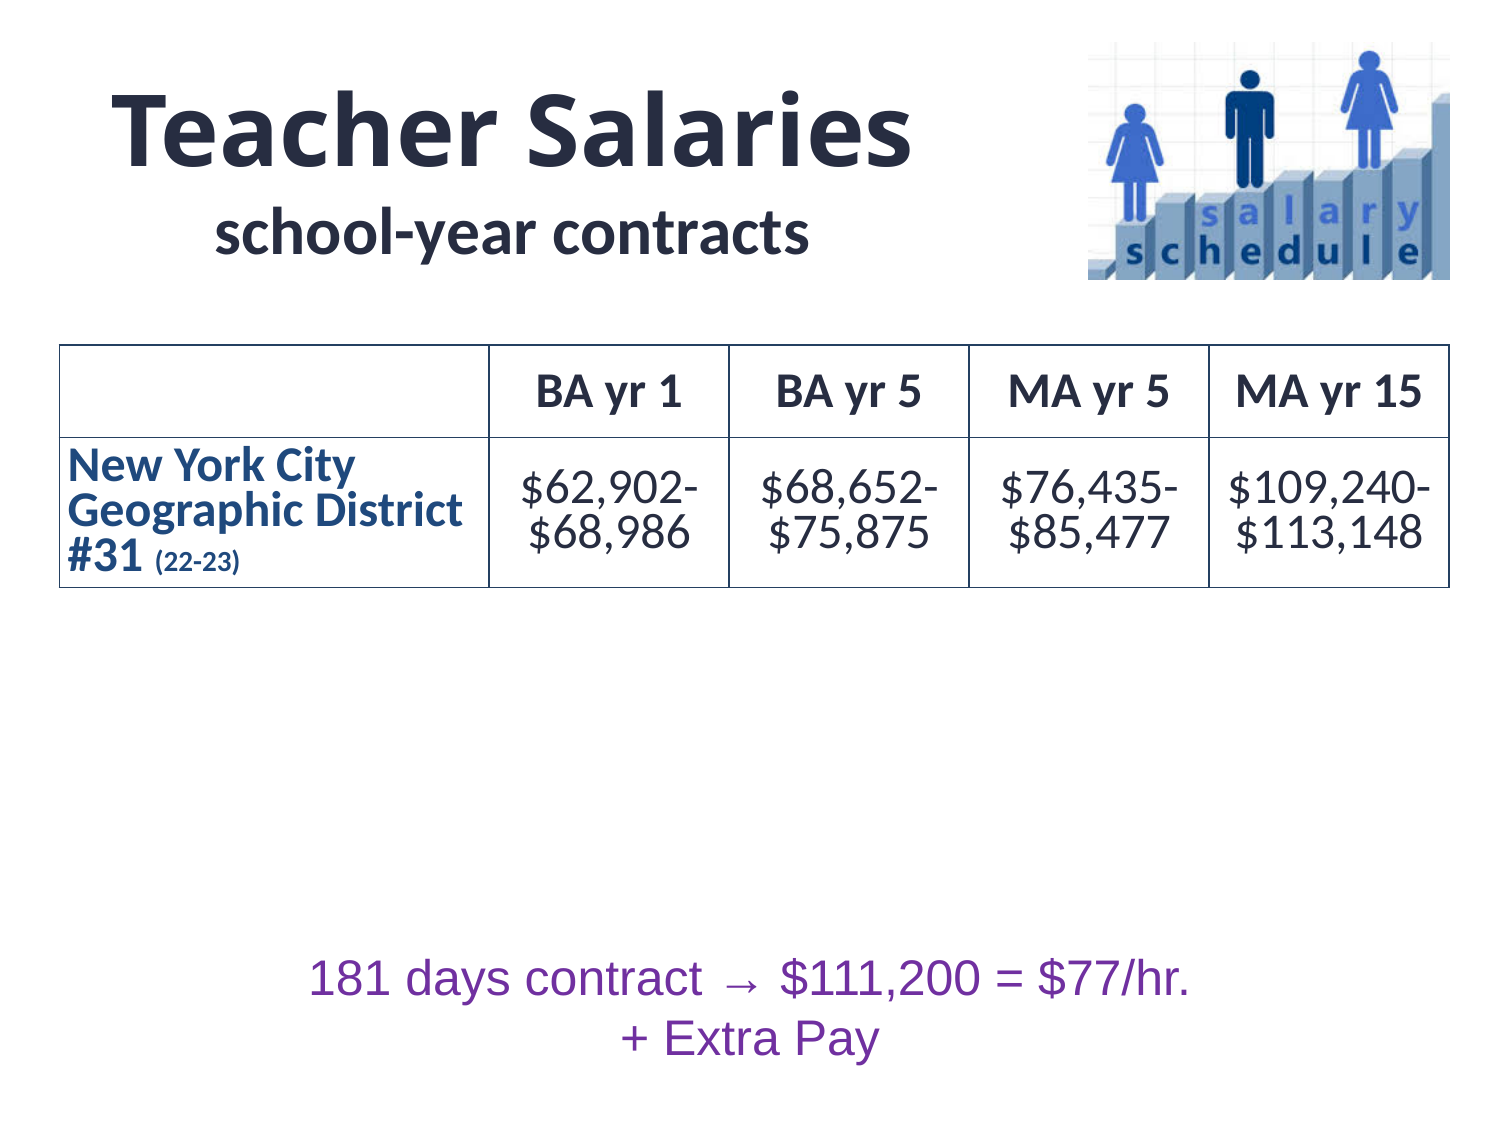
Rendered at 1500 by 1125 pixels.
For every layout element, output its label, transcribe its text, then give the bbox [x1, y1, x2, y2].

table_header [60, 346, 488, 437]
table_cell $109,240-$113,148 [1210, 438, 1448, 587]
table_cell $76,435-$85,477 [970, 438, 1208, 587]
table_cell New York City Geographic District #31 (22-23) [60, 438, 488, 587]
table_cell $68,652-$75,875 [730, 438, 968, 587]
table_header MA yr 15 [1210, 346, 1448, 437]
table_header BA yr 1 [490, 346, 728, 437]
picture [1088, 42, 1450, 281]
text_box 181 days contract → $111,200 = $77/hr. + Extra Pay [43, 938, 1457, 1075]
table_cell $62,902-$68,986 [490, 438, 728, 587]
table_header MA yr 5 [970, 346, 1208, 437]
title Teacher Salaries school-year contracts [23, 42, 1002, 293]
table_header BA yr 5 [730, 346, 968, 437]
